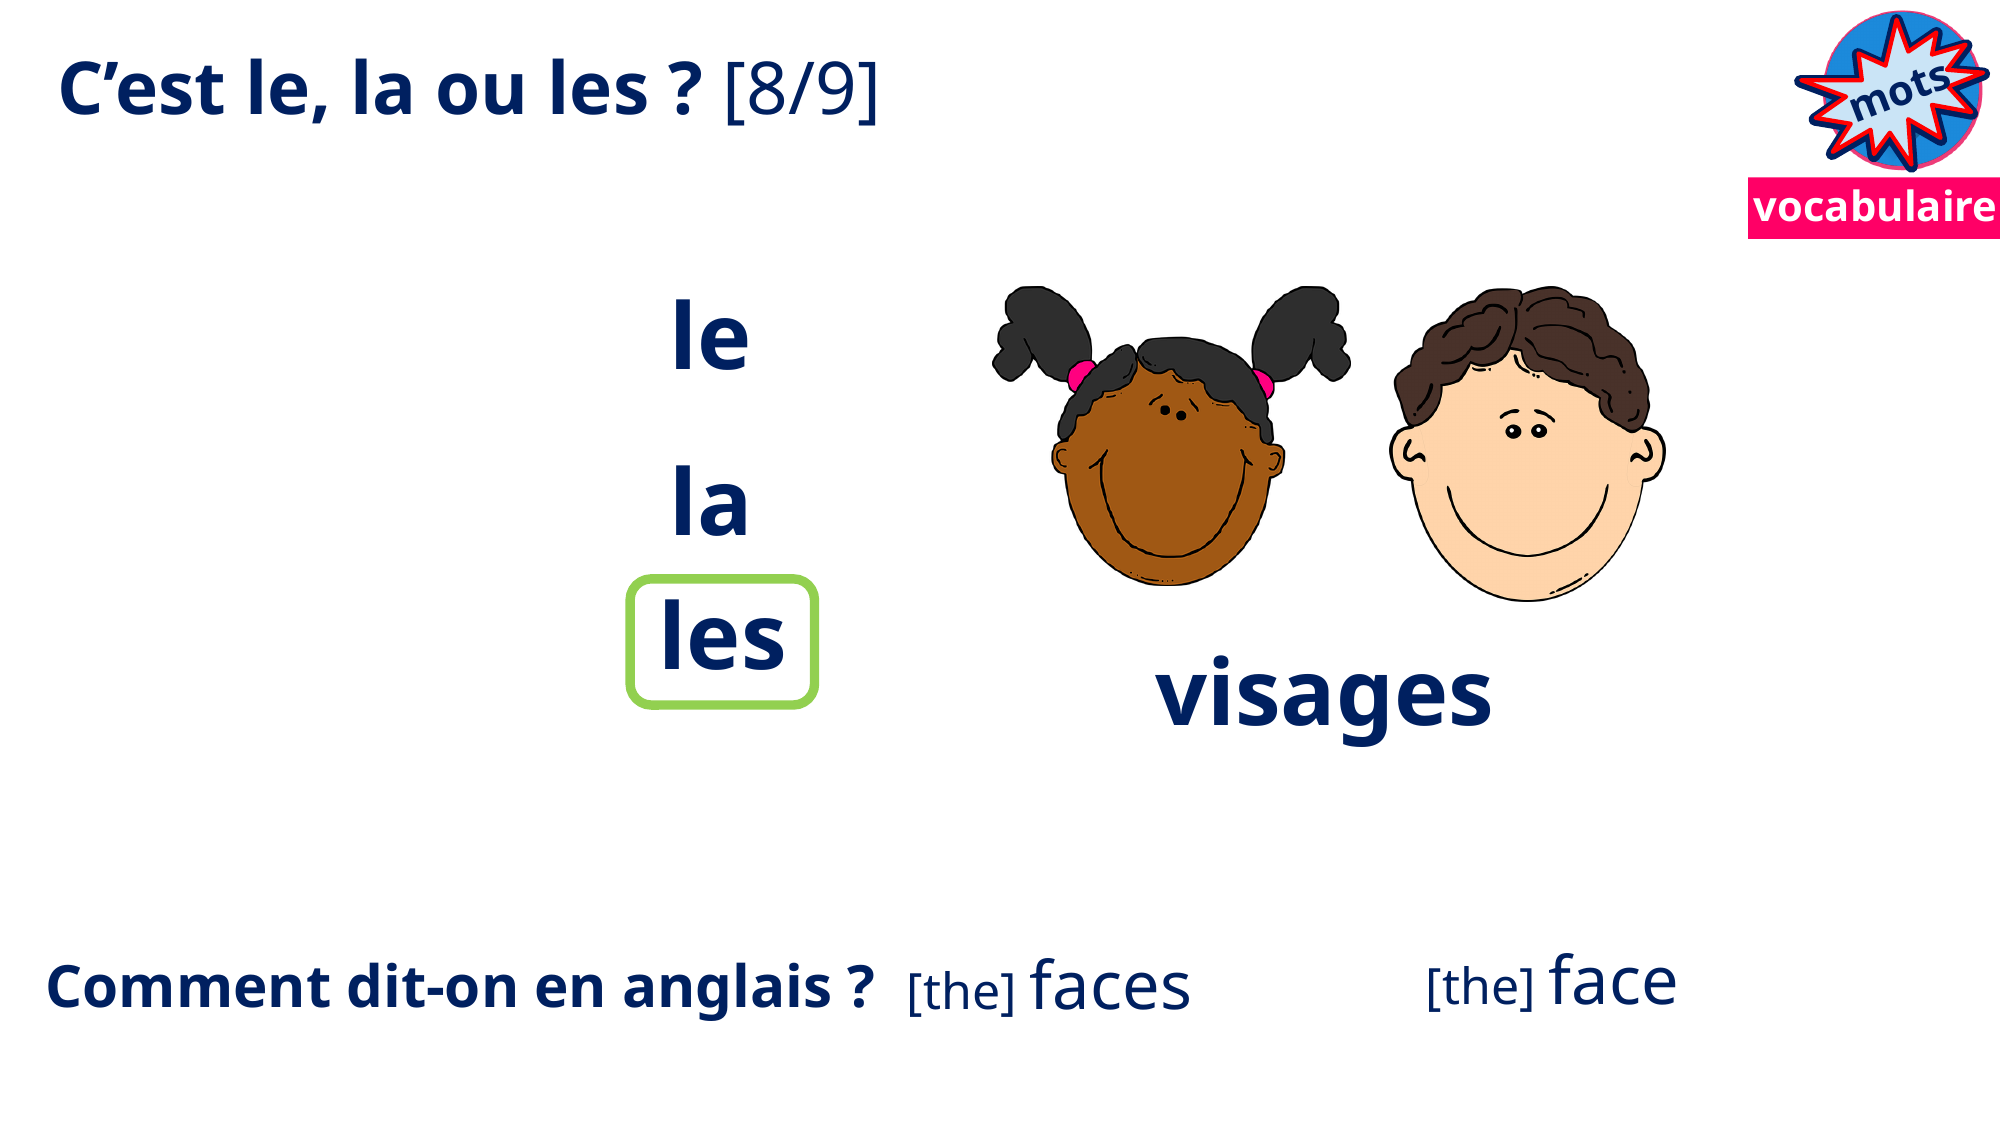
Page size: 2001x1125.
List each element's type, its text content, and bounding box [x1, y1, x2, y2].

text_box C’est le, la ou les ? [8/9] [42, 33, 897, 137]
text_box [the] faces [891, 935, 1250, 1030]
text_box mots [1801, 90, 1807, 108]
text_box [628, 578, 814, 708]
text_box [the] face [1410, 930, 1695, 1025]
text_box [1799, 78, 1807, 85]
text_box Comment dit-on en anglais ? [31, 941, 891, 1027]
picture [992, 286, 1351, 587]
text_box le [654, 271, 778, 396]
text_box la [654, 436, 778, 561]
text_box visages [1013, 626, 1636, 751]
text_box les [644, 570, 829, 696]
picture [1389, 286, 1666, 603]
title vocabulaire [1748, 177, 2000, 239]
picture [1812, 1, 2000, 190]
